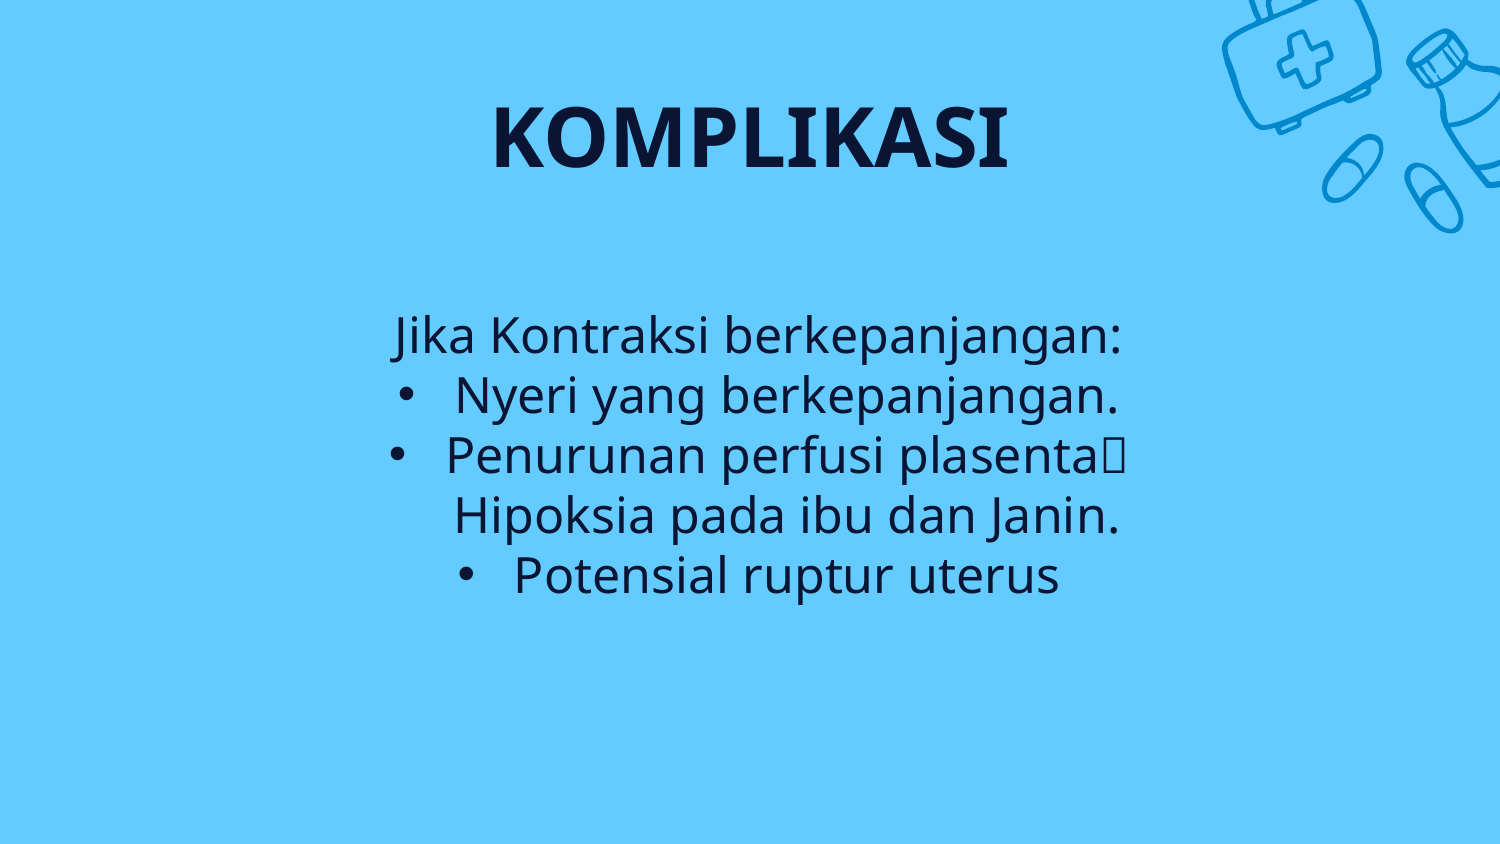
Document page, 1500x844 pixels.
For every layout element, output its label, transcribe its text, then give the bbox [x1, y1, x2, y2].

title KOMPLIKASI [118, 69, 1382, 175]
subtitle Jika Kontraksi berkepanjangan: Nyeri yang berkepanjangan. Penurunan perfusi plasenta Hipoksia pada ibu dan Janin. Potensial ruptur uterus [338, 288, 1162, 638]
